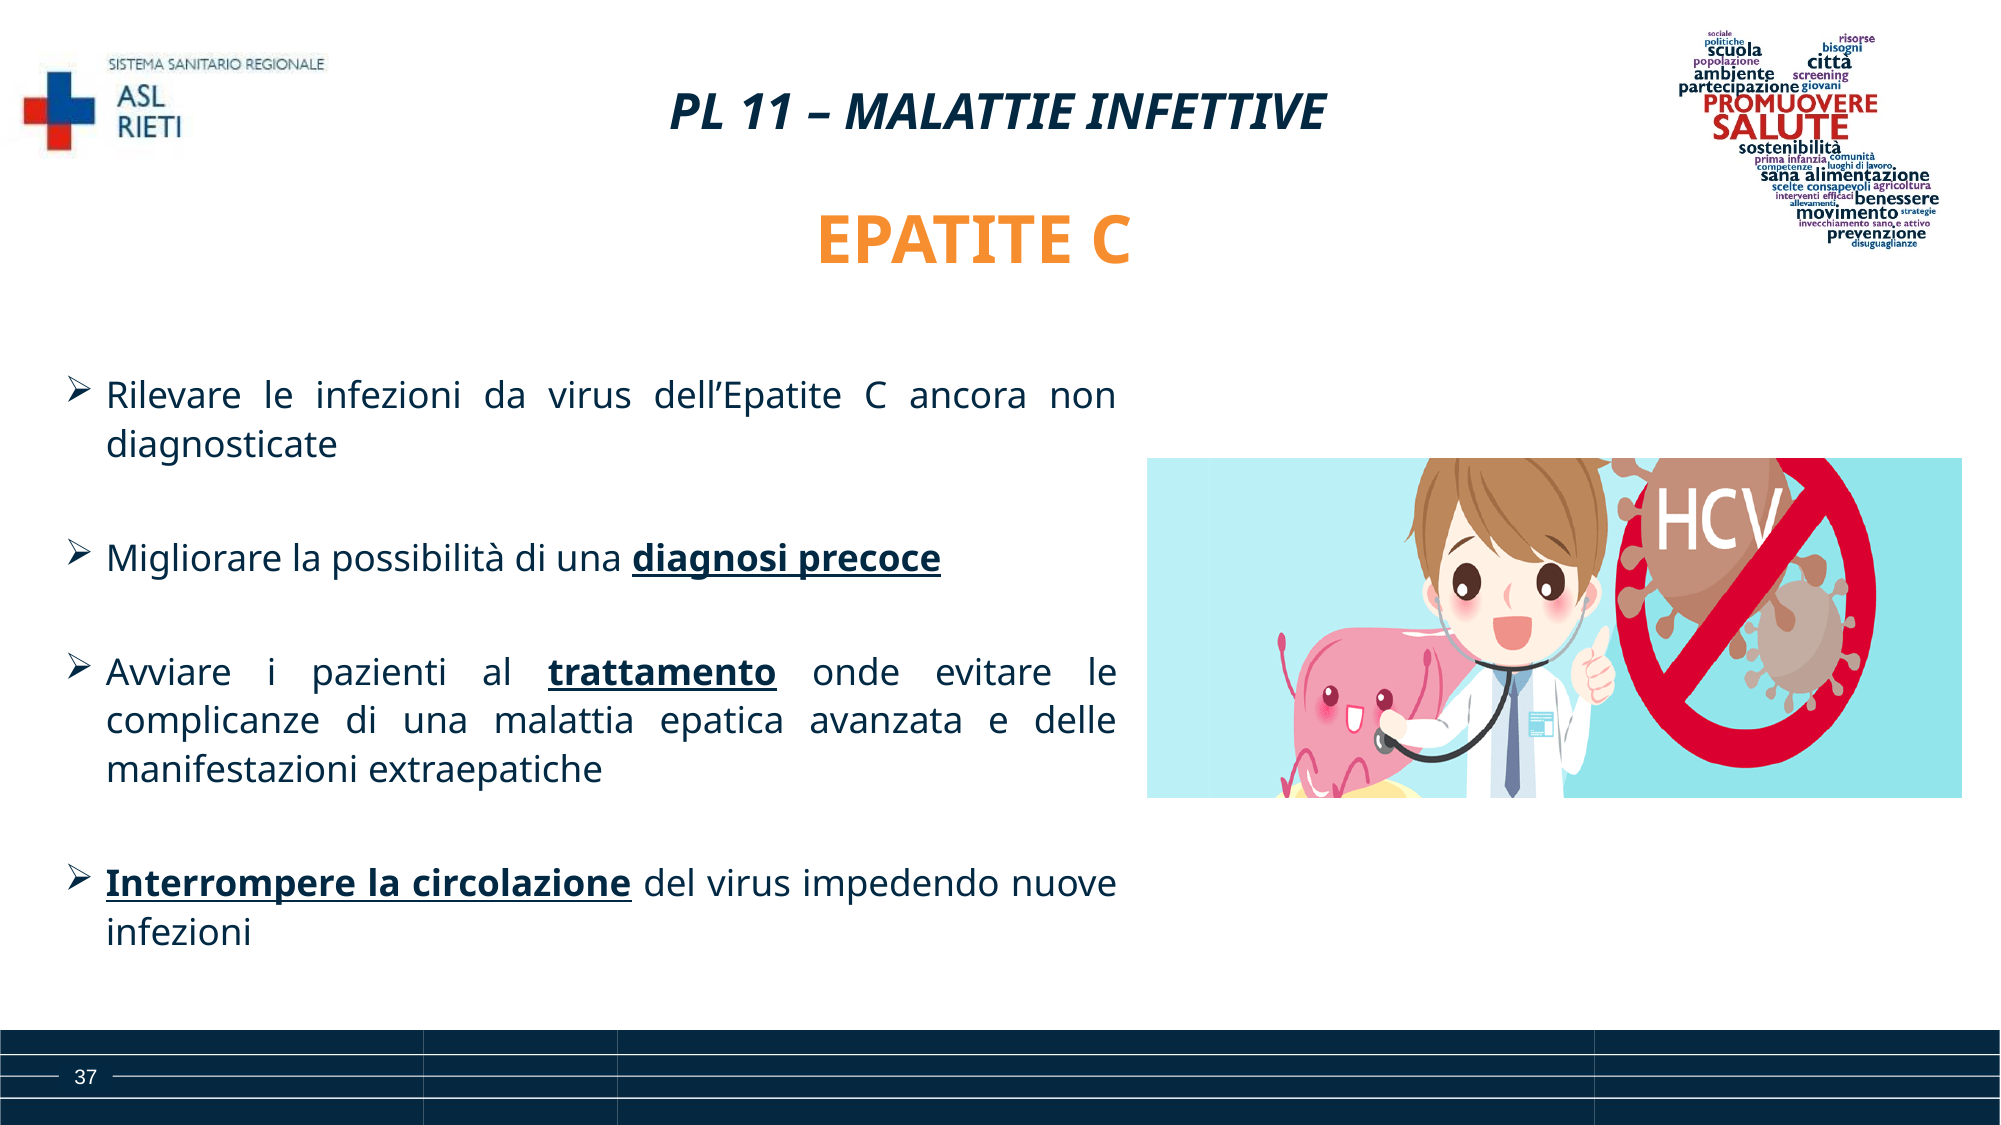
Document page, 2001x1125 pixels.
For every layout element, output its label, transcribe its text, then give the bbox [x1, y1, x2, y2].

picture [1147, 458, 1962, 798]
picture [1656, 10, 1962, 262]
list EPATITE C [140, 188, 1809, 936]
title PL 11 – MALATTIE INFETTIVE [348, 72, 1656, 161]
text_box Rilevare le infezioni da virus dell’Epatite C ancora non diagnosticate Migliorare la possibilità di una diagnosi precoce Avviare i pazienti al trattamento onde evitare le complicanze di una malattia epatica avanzata e delle manifestazioni extraepatiche Interrompere la circolazione del virus impedendo nuove infezioni [49, 292, 1134, 964]
picture [0, 1030, 2000, 1125]
picture [0, 10, 348, 221]
